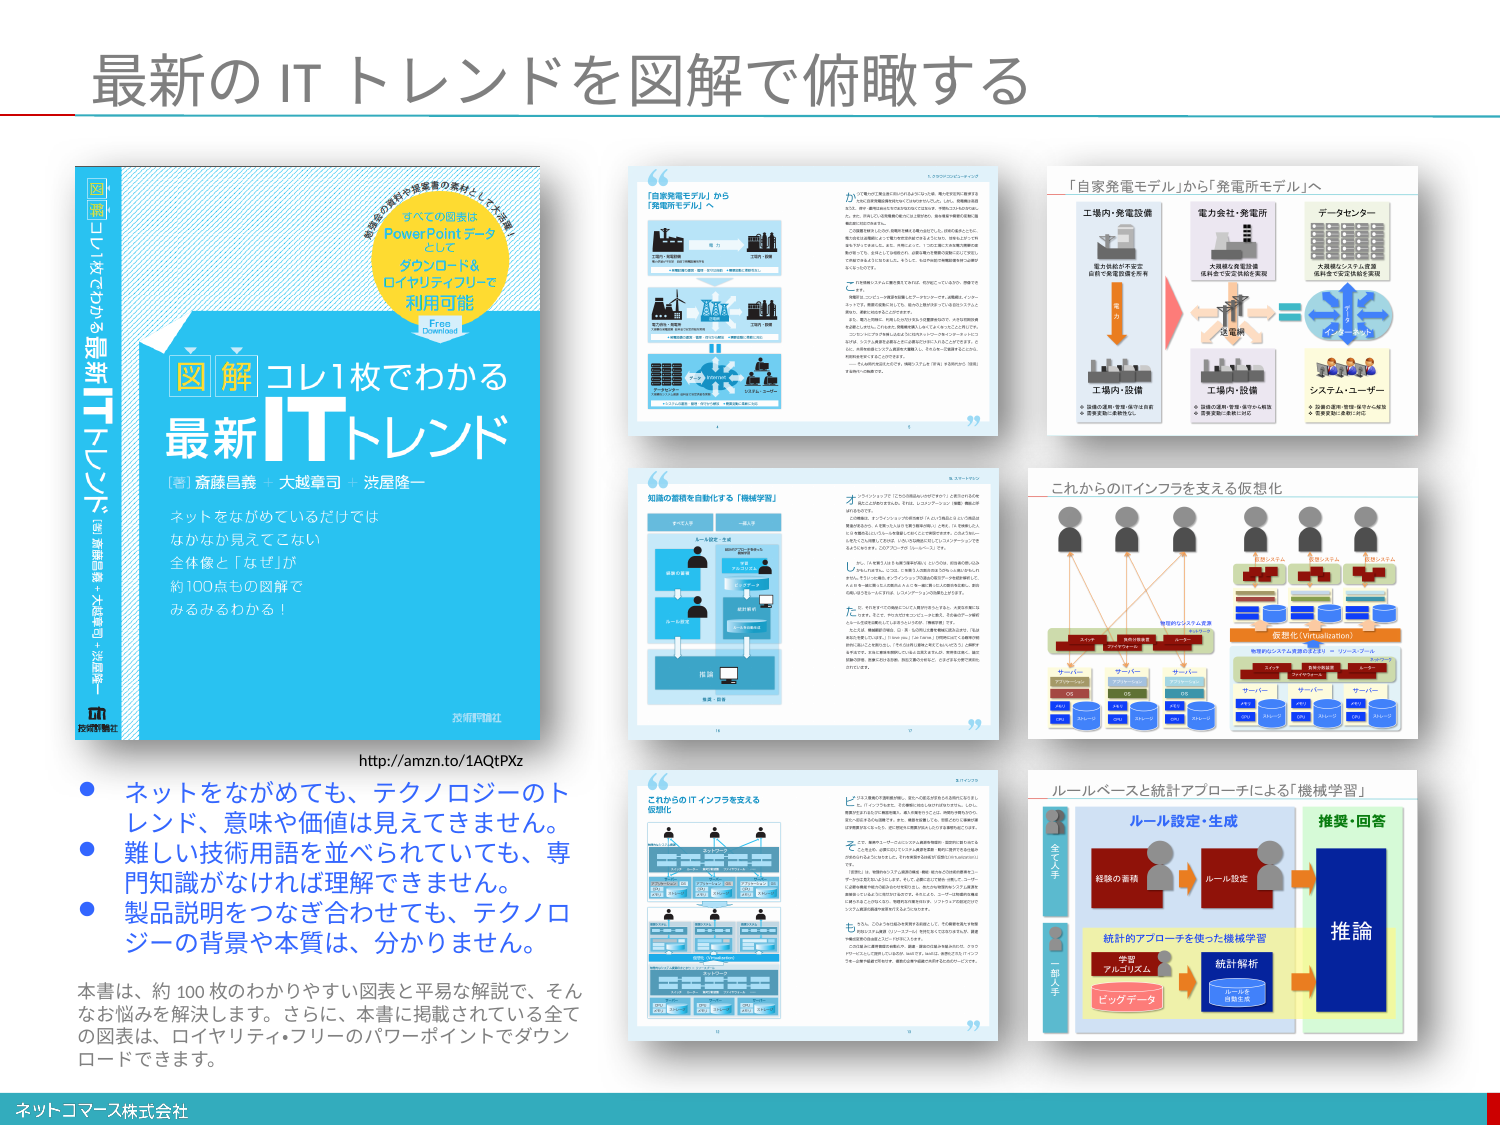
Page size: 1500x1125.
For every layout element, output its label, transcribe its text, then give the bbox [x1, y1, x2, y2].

title 最新のITトレンドを図解で俯瞰する [75, 45, 1500, 114]
picture [628, 770, 999, 1041]
picture [16, 1101, 188, 1120]
picture [628, 165, 998, 437]
picture [1047, 165, 1418, 437]
picture [1027, 770, 1418, 1041]
text_box http://amzn.to/1AQtPXz [343, 747, 539, 777]
picture [628, 468, 999, 740]
picture [1027, 468, 1418, 739]
text_box ネットをながめても、テクノロジーのトレンド、意味や価値は見えてきません。 難しい技術用語を並べられていても、専門知識がなければ理解できません。 製品説明をつなぎ合わせても、テクノロジーの背景や本質は、分かりません。 本書は、約100枚のわかりやすい図表と平易な解説で、そんなお悩みを解決します。さらに、本書に掲載されている全ての図表は、ロイヤリティ・フリーのパワーポイントでダウンロードできます。 [63, 770, 610, 1078]
picture [74, 165, 540, 740]
